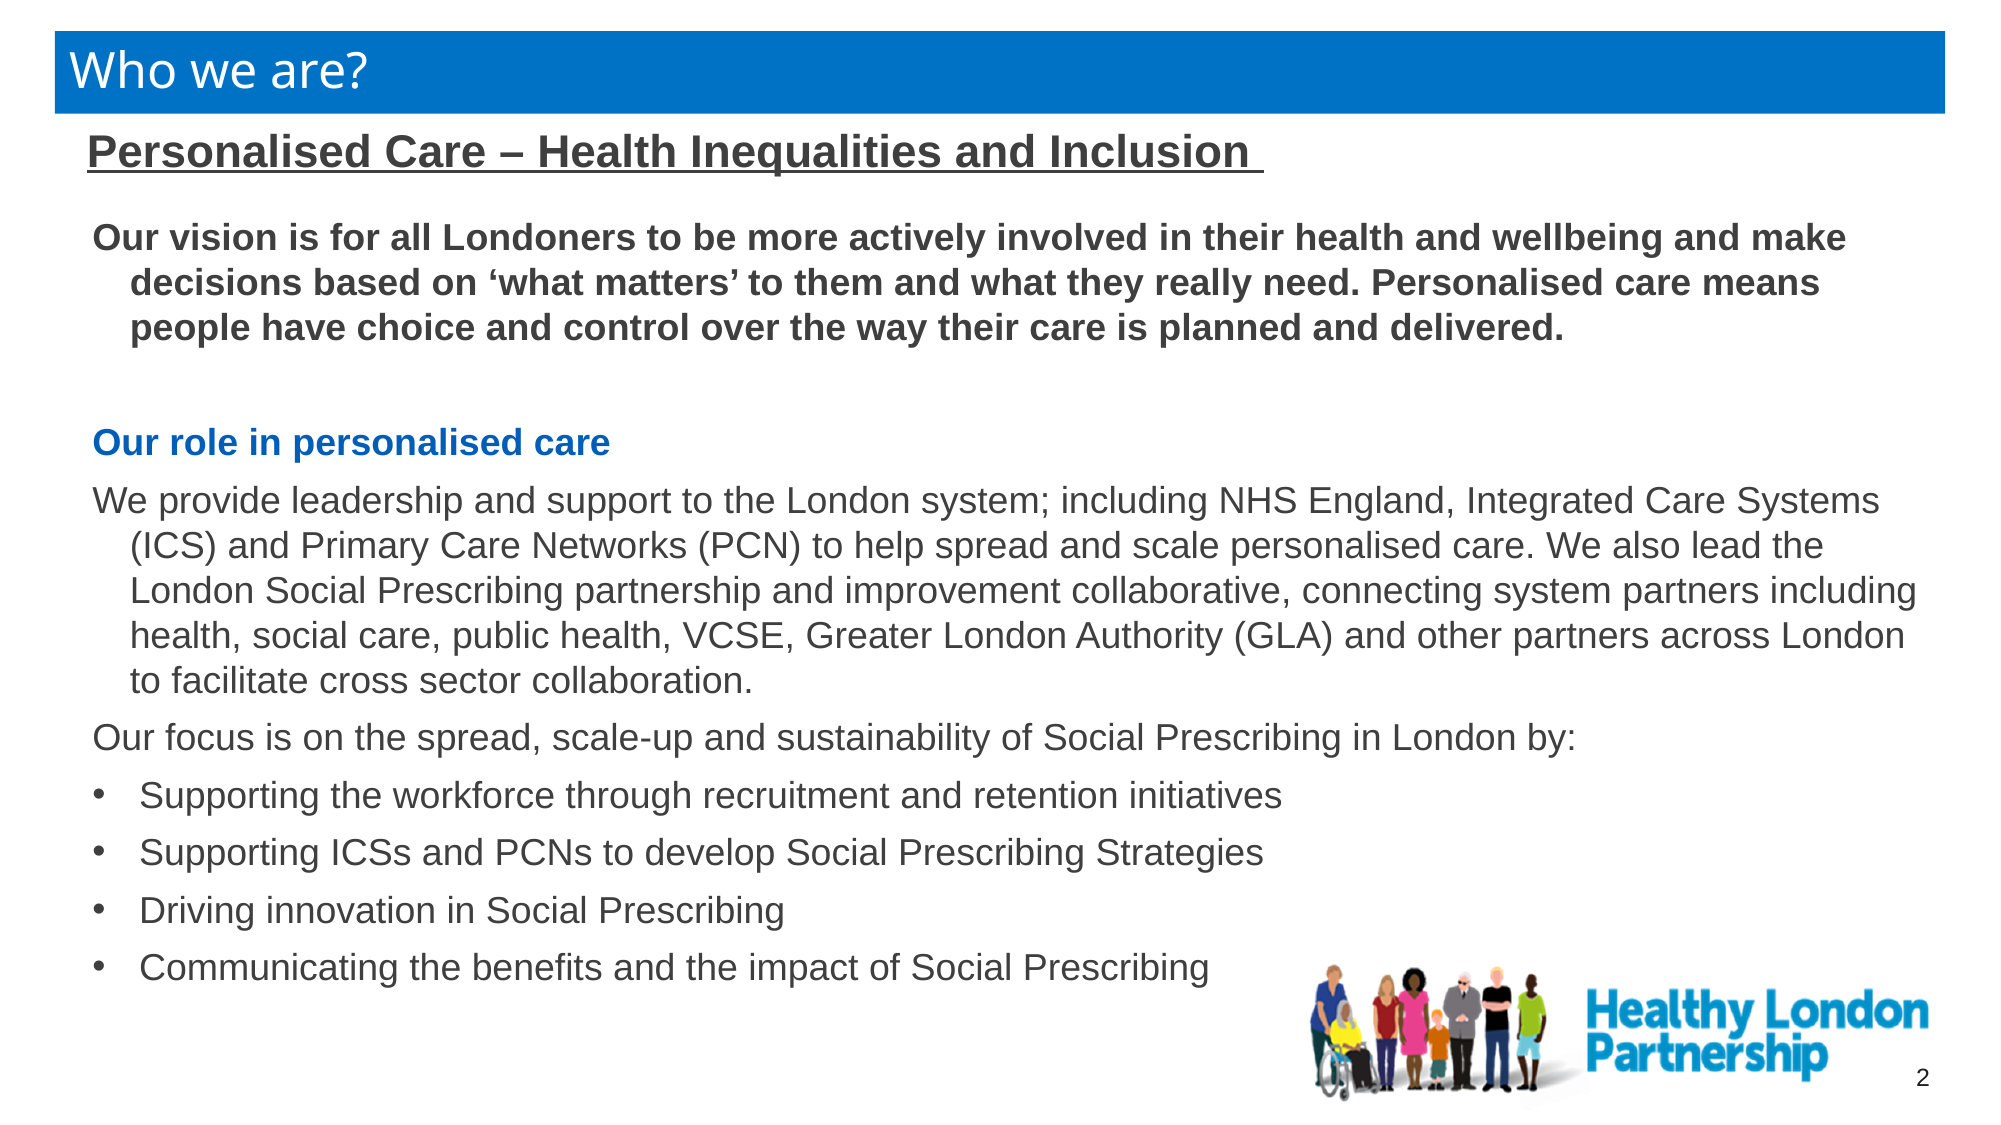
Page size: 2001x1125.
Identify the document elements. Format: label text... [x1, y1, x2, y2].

picture [1302, 957, 1940, 1110]
title Who we are? [54, 31, 1946, 114]
list Our vision is for all Londoners to be more actively involved in their health and wellbeing and make decisions based on ‘what matters’ to them and what they really need. Personalised care means people have choice and control over the way their care is planned and delivered. Our role in personalised care We provide leadership and support to the London system; including NHS England, Integrated Care Systems (ICS) and Primary Care Networks (PCN) to help spread and scale personalised care. We also lead the London Social Prescribing partnership and improvement collaborative, connecting system partners including health, social care, public health, VCSE, Greater London Authority (GLA) and other partners across London to facilitate cross sector collaboration. Our focus is on the spread, scale-up and sustainability of Social Prescribing in London by: Supporting the workforce through recruitment and retention initiatives Supporting ICSs and PCNs to develop Social Prescribing Strategies Driving innovation in Social Prescribing Communicating the benefits and the impact of Social Prescribing [54, 213, 1935, 1048]
list Personalised Care – Health Inequalities and Inclusion [49, 121, 1940, 193]
